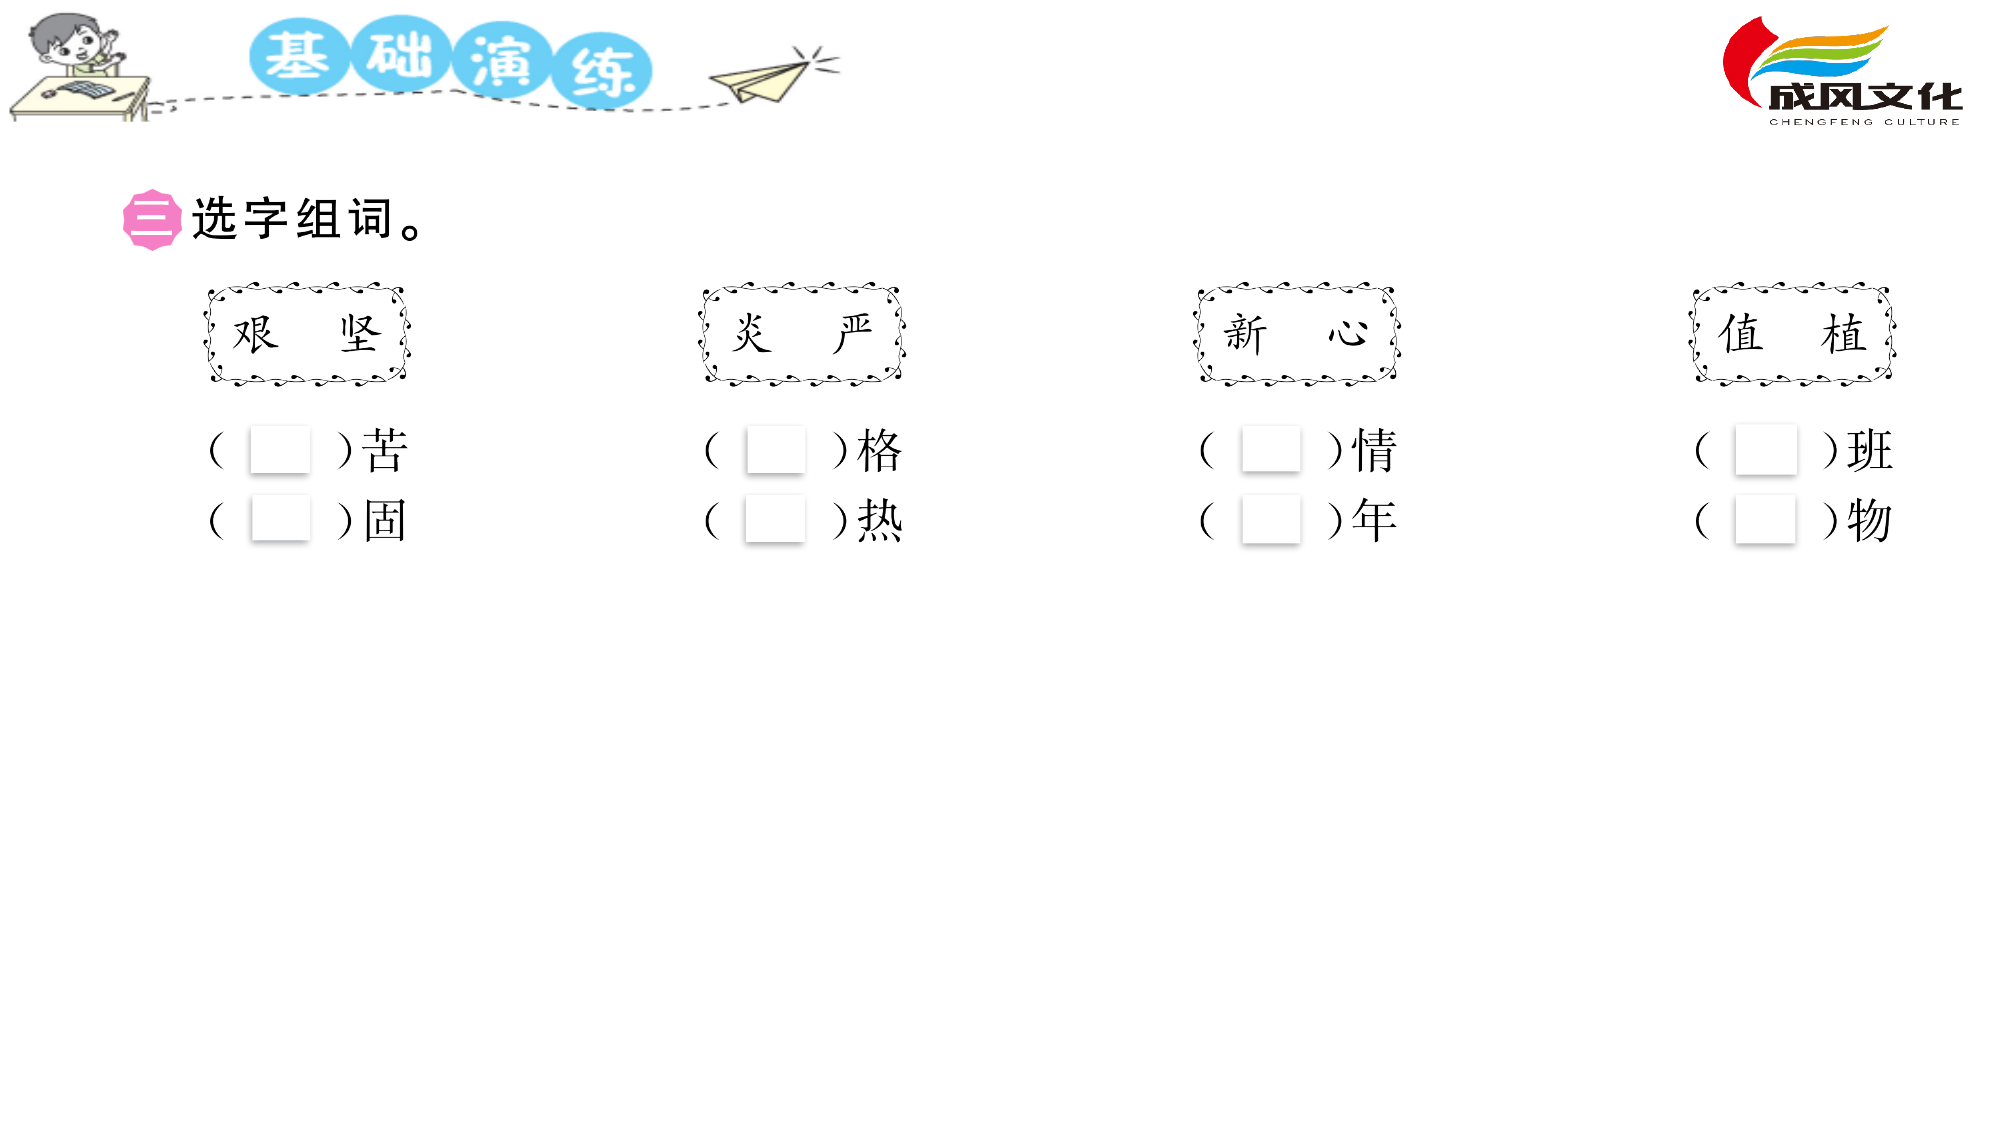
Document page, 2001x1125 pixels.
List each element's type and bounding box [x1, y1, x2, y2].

picture [117, 176, 2000, 563]
picture [1708, 0, 1986, 136]
picture [2, 4, 855, 133]
